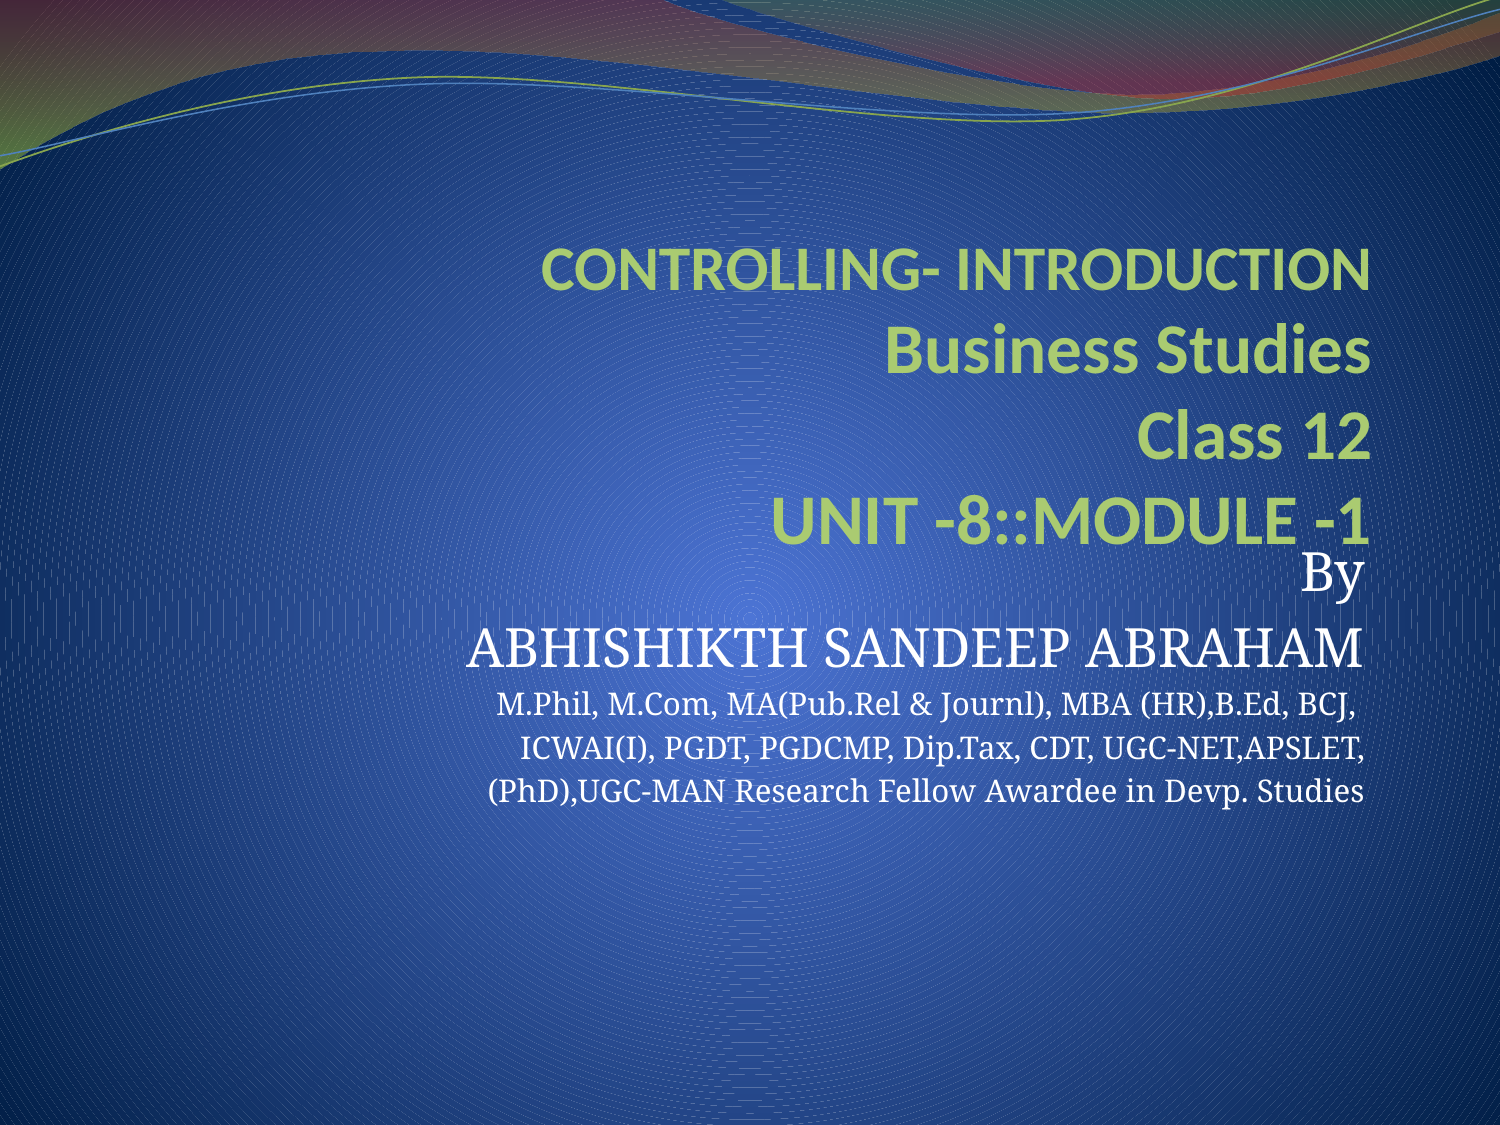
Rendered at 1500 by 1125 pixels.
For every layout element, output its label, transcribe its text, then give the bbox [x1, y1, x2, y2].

subtitle By ABHISHIKTH SANDEEP ABRAHAM M.Phil, M.Com, MA(Pub.Rel & Journl), MBA (HR),B.Ed, BCJ, ICWAI(I), PGDT, PGDCMP, Dip.Tax, CDT, UGC-NET,APSLET, (PhD),UGC-MAN Research Fellow Awardee in Devp. Studies [87, 529, 1376, 818]
title CONTROLLING- INTRODUCTION Business Studies Class 12 UNIT -8::MODULE -1 [87, 224, 1376, 529]
